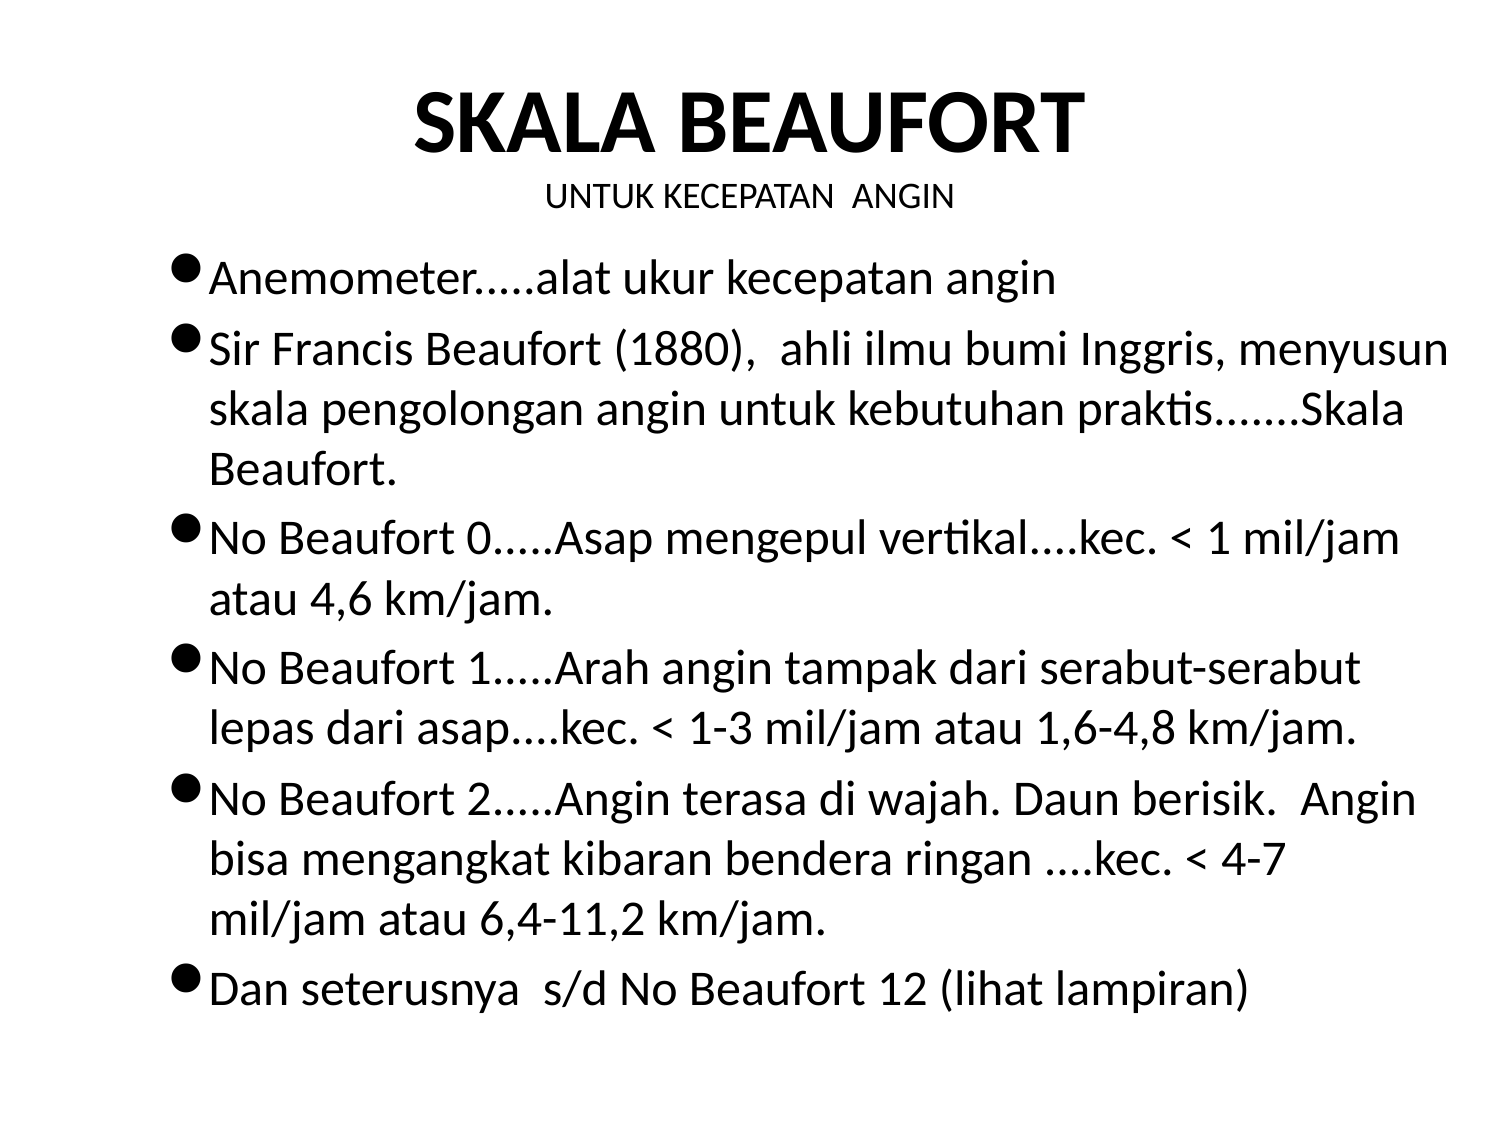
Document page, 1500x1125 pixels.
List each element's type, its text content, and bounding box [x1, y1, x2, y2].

title SKALA BEAUFORT UNTUK KECEPATAN ANGIN [75, 45, 1425, 233]
list Anemometer.....alat ukur kecepatan angin Sir Francis Beaufort (1880), ahli ilmu bumi Inggris, menyusun skala pengolongan angin untuk kebutuhan praktis.......Skala Beaufort. No Beaufort 0.....Asap mengepul vertikal....kec. < 1 mil/jam atau 4,6 km/jam. No Beaufort 1.....Arah angin tampak dari serabut-serabut lepas dari asap....kec. < 1-3 mil/jam atau 1,6-4,8 km/jam. No Beaufort 2.....Angin terasa di wajah. Daun berisik. Angin bisa mengangkat kibaran bendera ringan ....kec. < 4-7 mil/jam atau 6,4-11,2 km/jam. Dan seterusnya s/d No Beaufort 12 (lihat lampiran) [140, 237, 1466, 1025]
